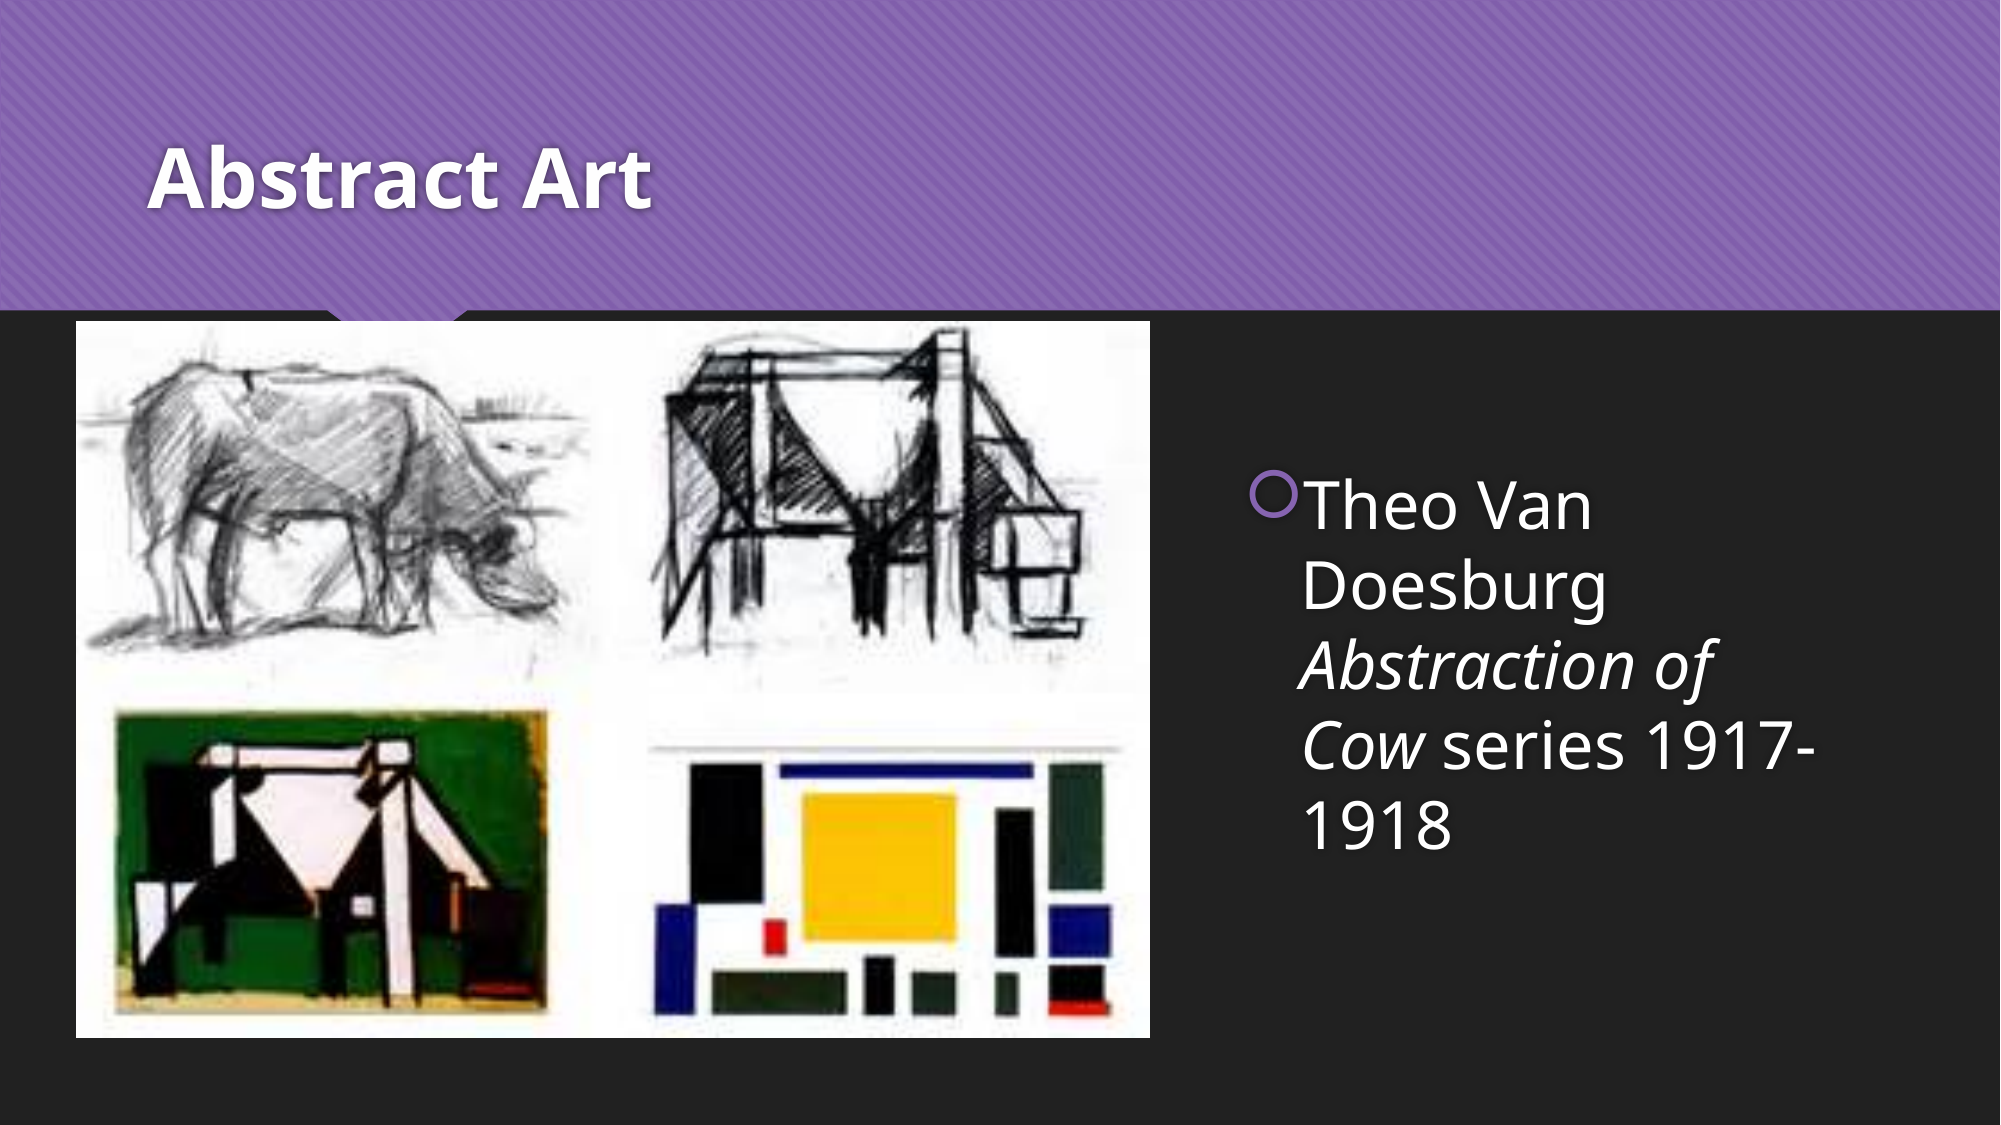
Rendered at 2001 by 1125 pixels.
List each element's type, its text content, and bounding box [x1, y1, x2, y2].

title Abstract Art [132, 73, 1868, 233]
list Theo Van Doesburg Abstraction of Cow series 1917-1918 [1229, 364, 1866, 962]
picture [75, 321, 1151, 1038]
